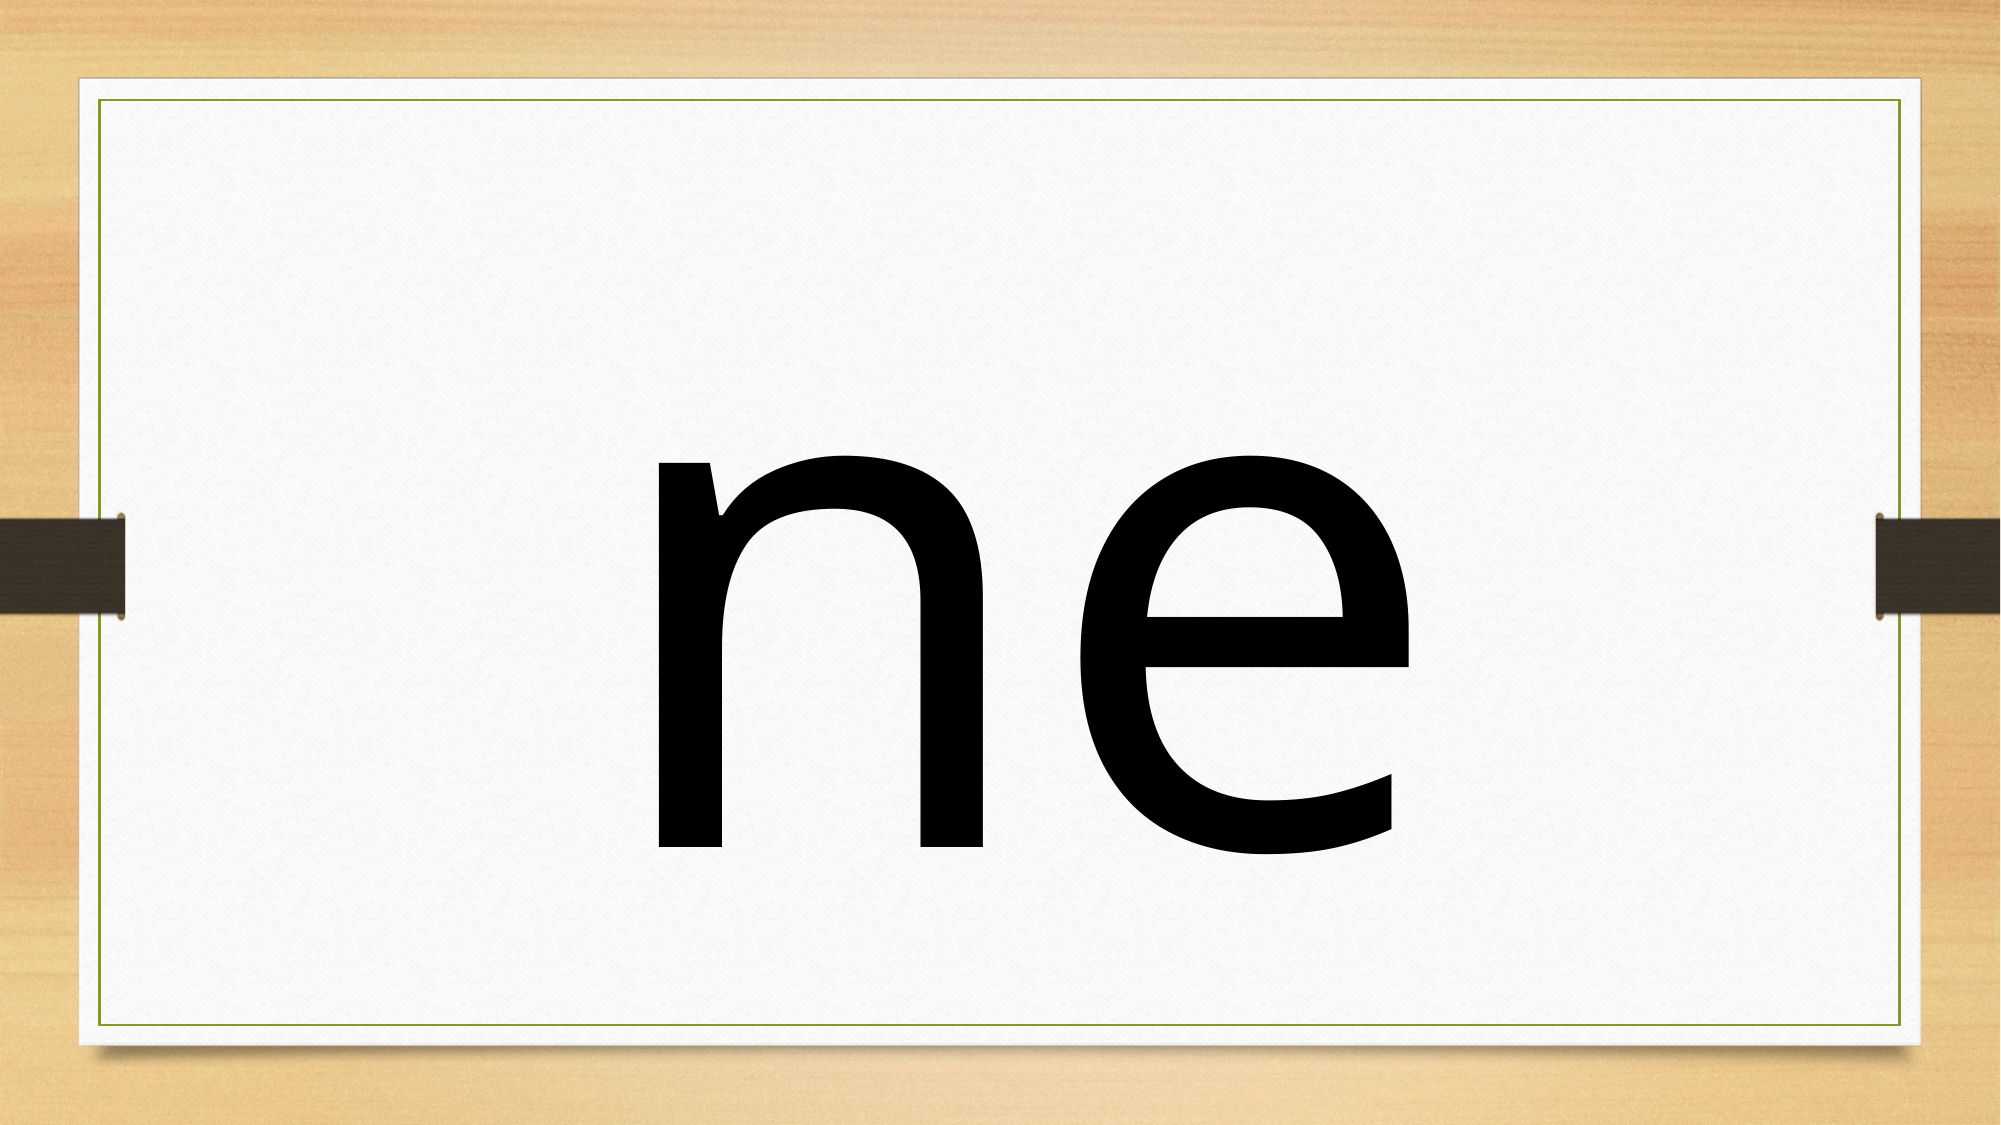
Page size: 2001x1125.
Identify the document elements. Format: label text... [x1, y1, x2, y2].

text_box ne [339, 123, 1706, 999]
picture [0, 0, 2001, 1125]
